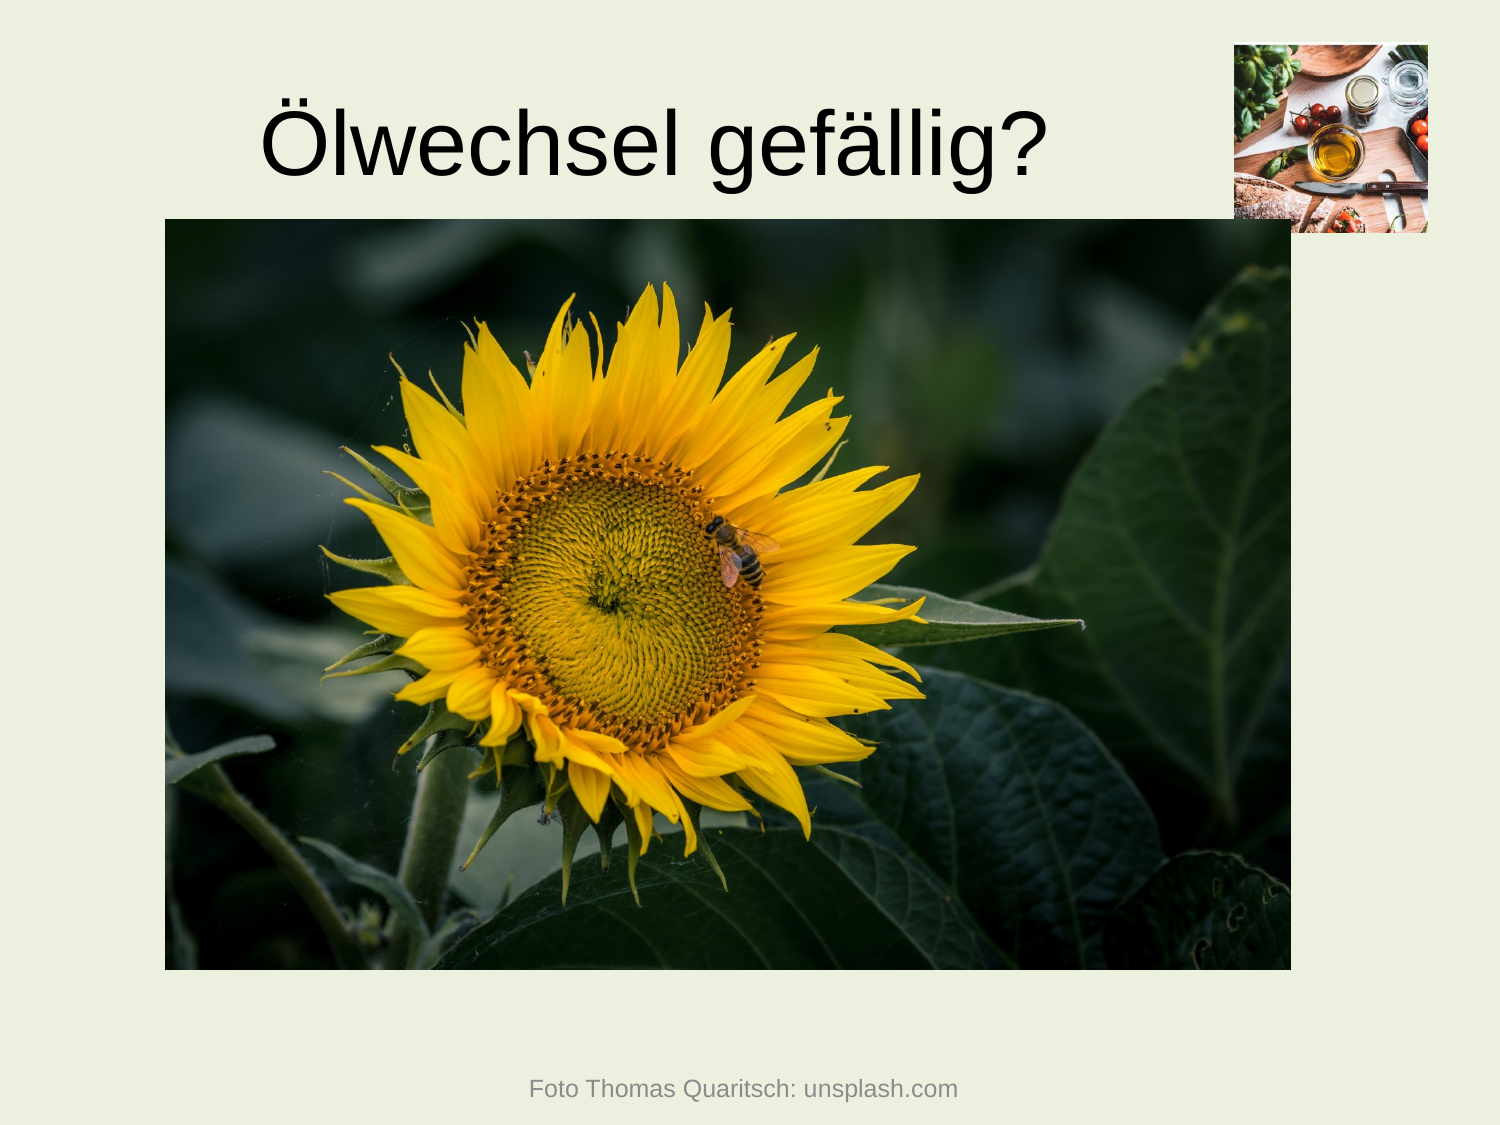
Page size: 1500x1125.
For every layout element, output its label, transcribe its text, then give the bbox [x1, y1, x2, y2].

footer Foto Thomas Quaritsch: unsplash.com [419, 1042, 1069, 1103]
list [164, 219, 1291, 971]
picture [1234, 42, 1428, 233]
title Ölwechsel gefällig? [75, 45, 1235, 233]
